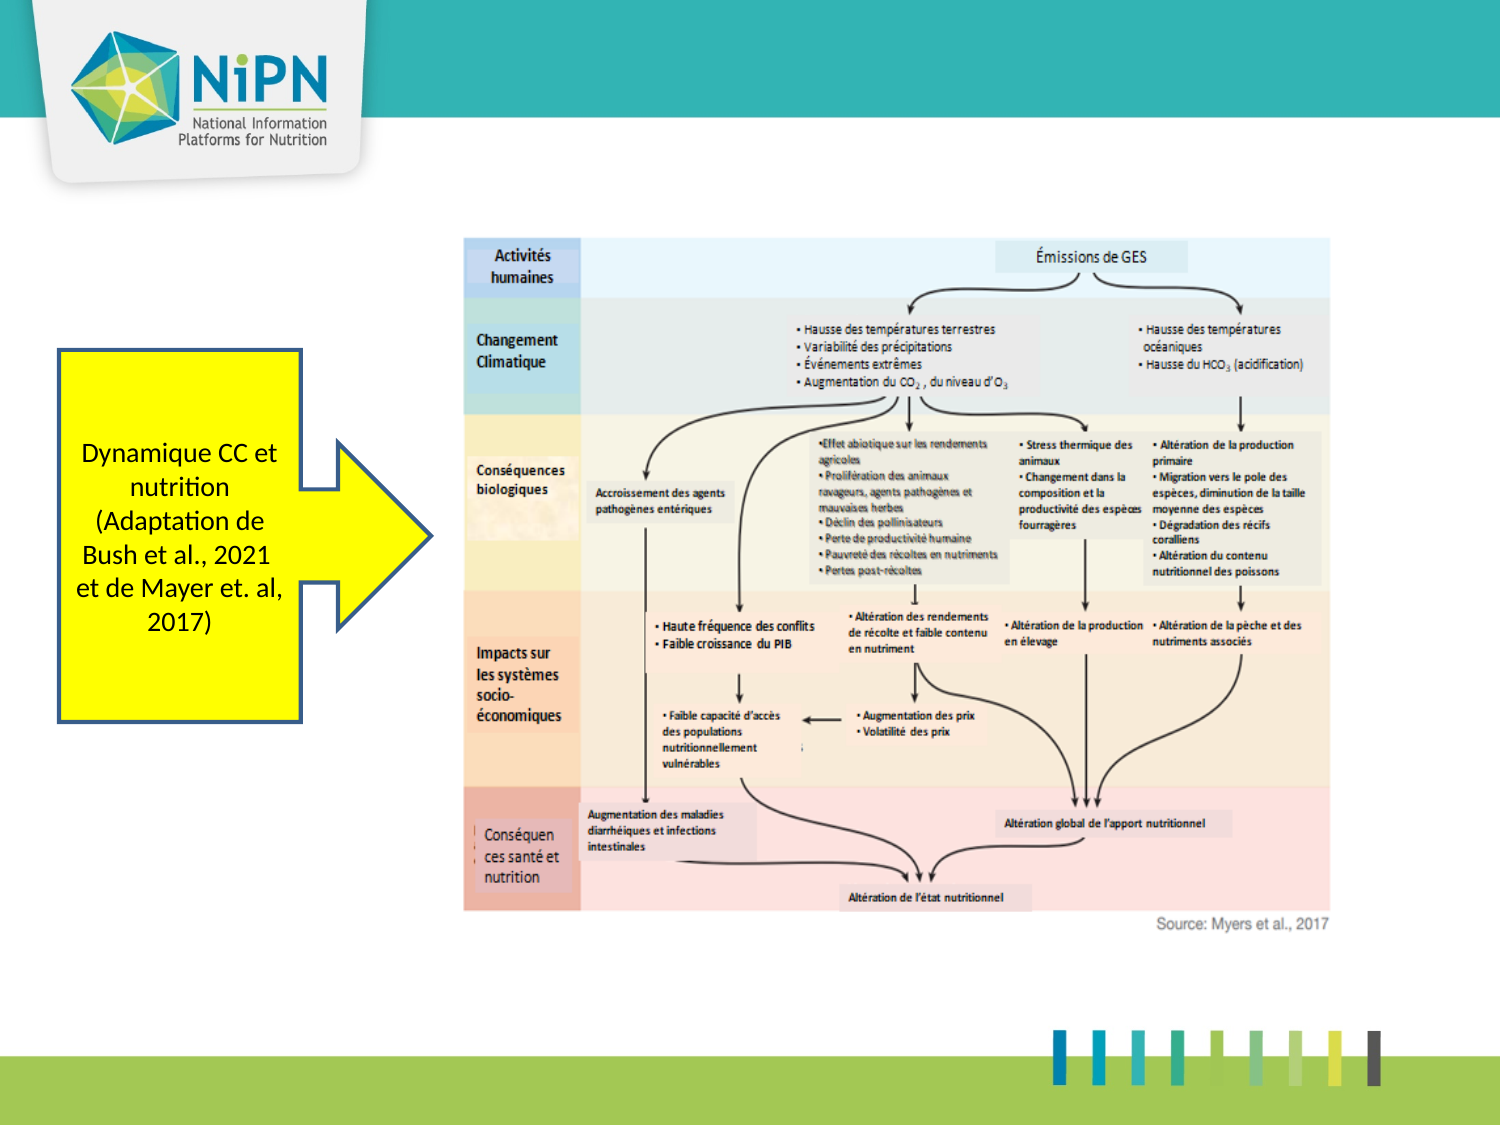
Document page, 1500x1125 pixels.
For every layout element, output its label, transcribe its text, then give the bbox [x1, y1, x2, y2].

picture [0, 0, 1500, 1125]
text_box Dynamique CC et nutrition (Adaptation de Bush et al., 2021 et de Mayer et. al, 2017) [58, 349, 432, 723]
